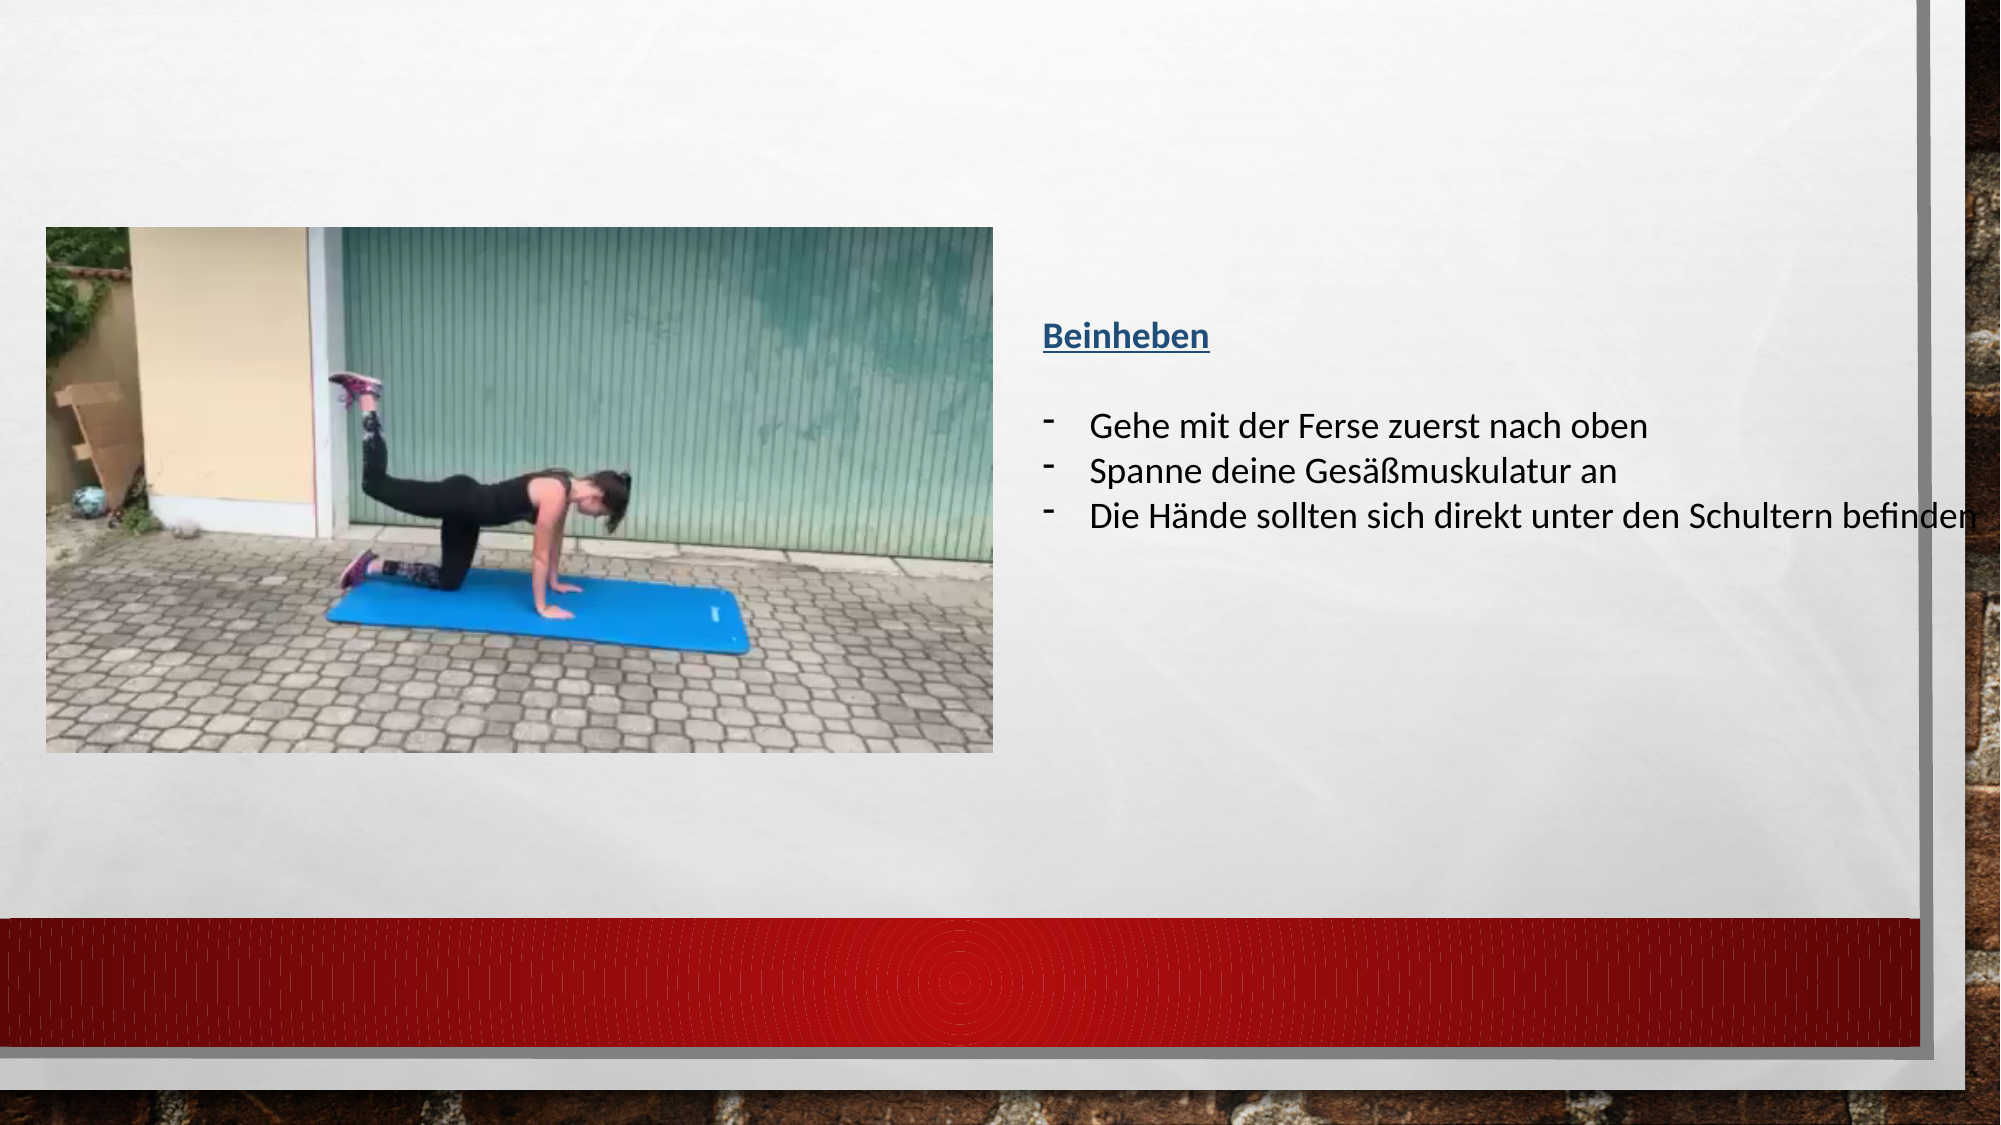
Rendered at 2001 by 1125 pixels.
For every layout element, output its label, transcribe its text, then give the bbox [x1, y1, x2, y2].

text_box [45, 226, 994, 754]
text_box Beinheben Gehe mit der Ferse zuerst nach oben Spanne deine Gesäßmuskulatur an Die Hände sollten sich direkt unter den Schultern befinden [1027, 303, 1994, 634]
picture [0, 0, 2000, 1125]
